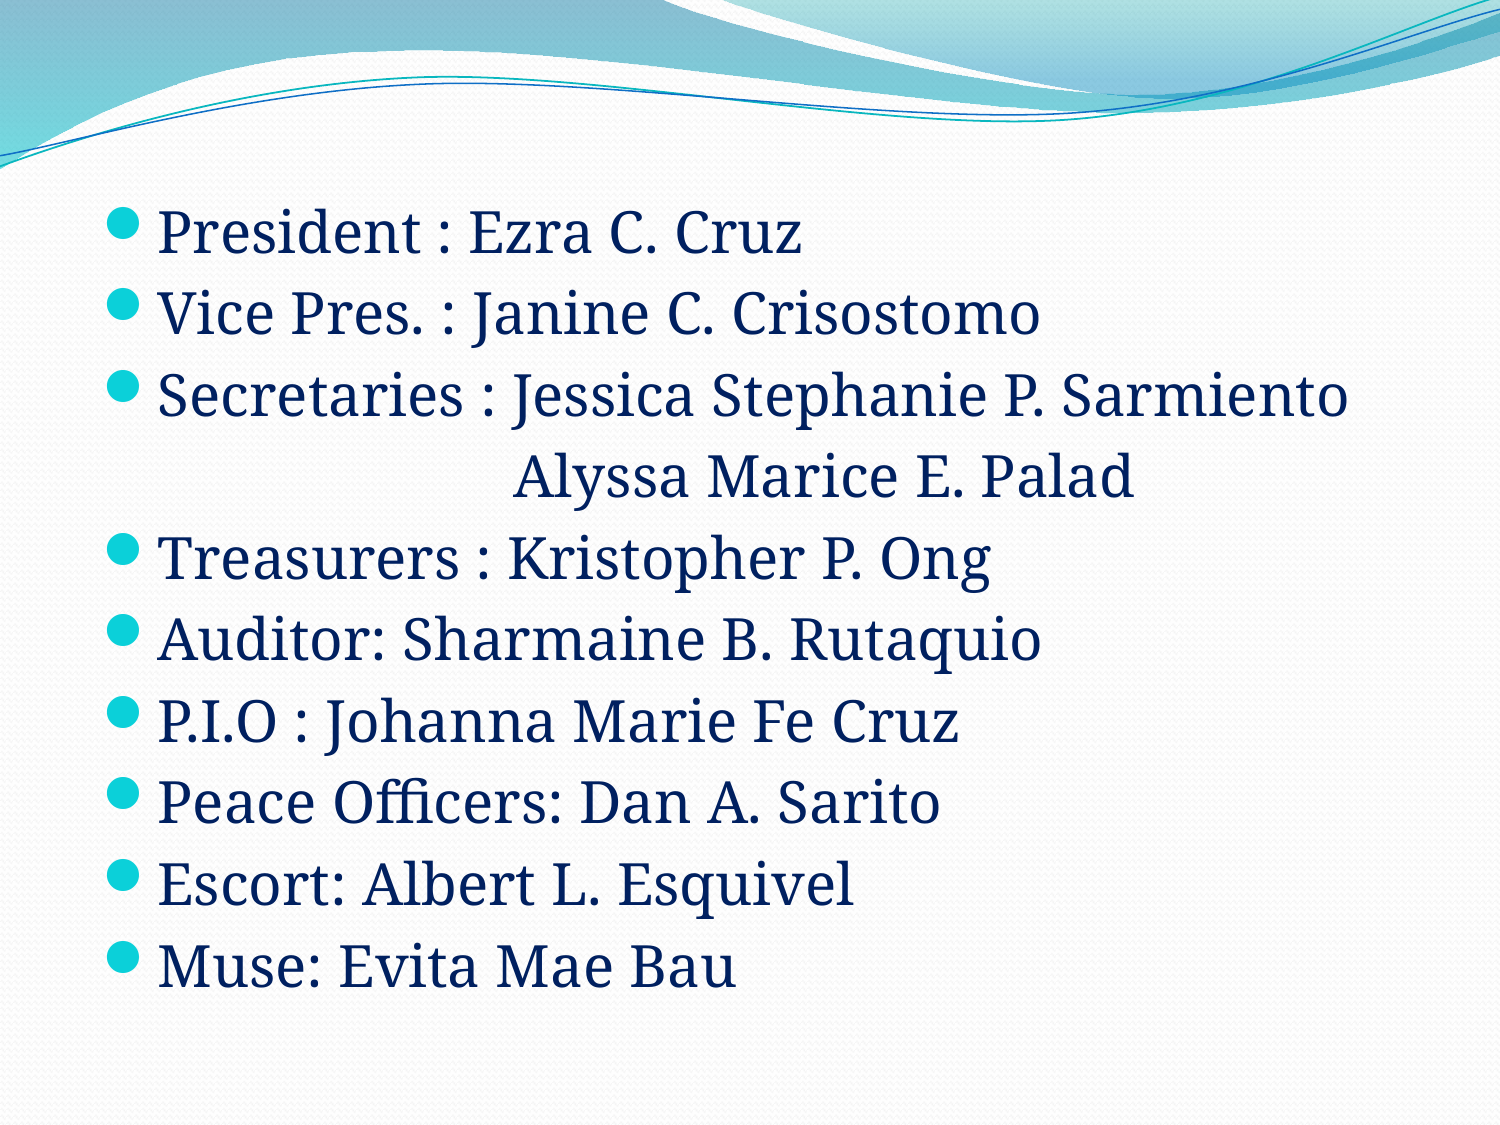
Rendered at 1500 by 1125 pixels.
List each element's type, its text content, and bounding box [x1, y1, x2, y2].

list President : Ezra C. Cruz Vice Pres. : Janine C. Crisostomo Secretaries : Jessica Stephanie P. Sarmiento Alyssa Marice E. Palad Treasurers : Kristopher P. Ong Auditor: Sharmaine B. Rutaquio P.I.O : Johanna Marie Fe Cruz Peace Officers: Dan A. Sarito Escort: Albert L. Esquivel Muse: Evita Mae Bau [87, 187, 1438, 1125]
